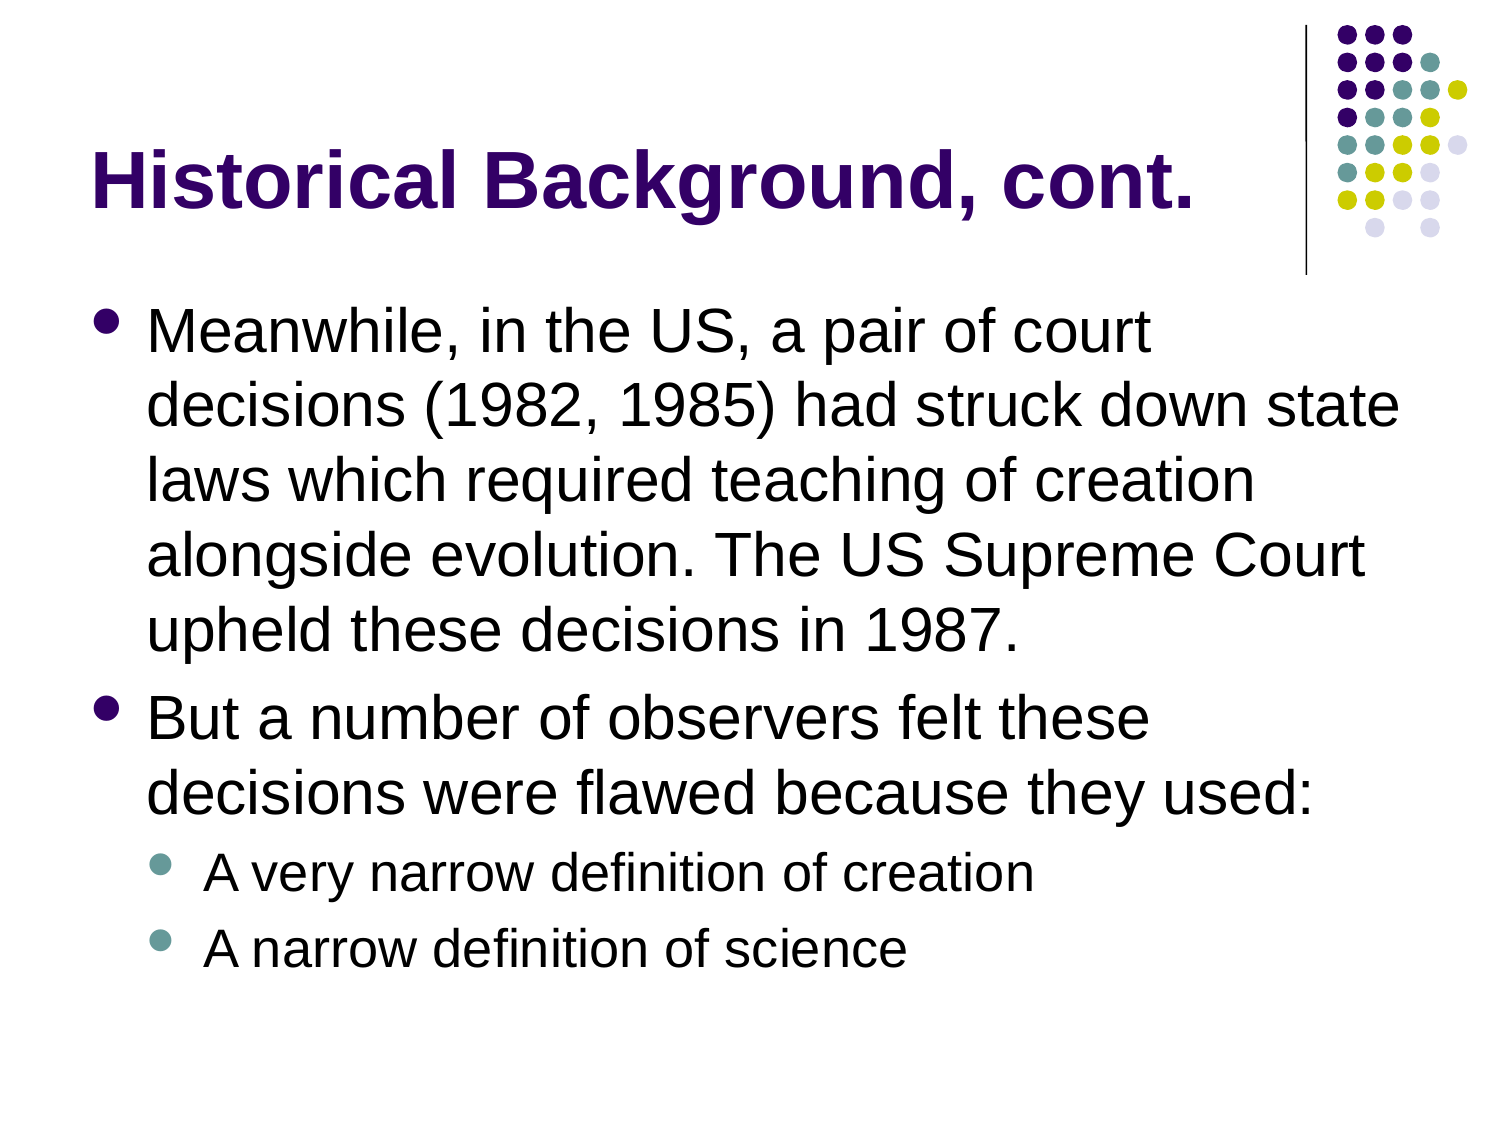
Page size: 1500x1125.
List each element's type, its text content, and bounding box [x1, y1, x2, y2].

list Meanwhile, in the US, a pair of court decisions (1982, 1985) had struck down state laws which required teaching of creation alongside evolution. The US Supreme Court upheld these decisions in 1987. But a number of observers felt these decisions were flawed because they used: A very narrow definition of creation A narrow definition of science [75, 282, 1425, 1006]
title Historical Background, cont. [75, 20, 1313, 233]
